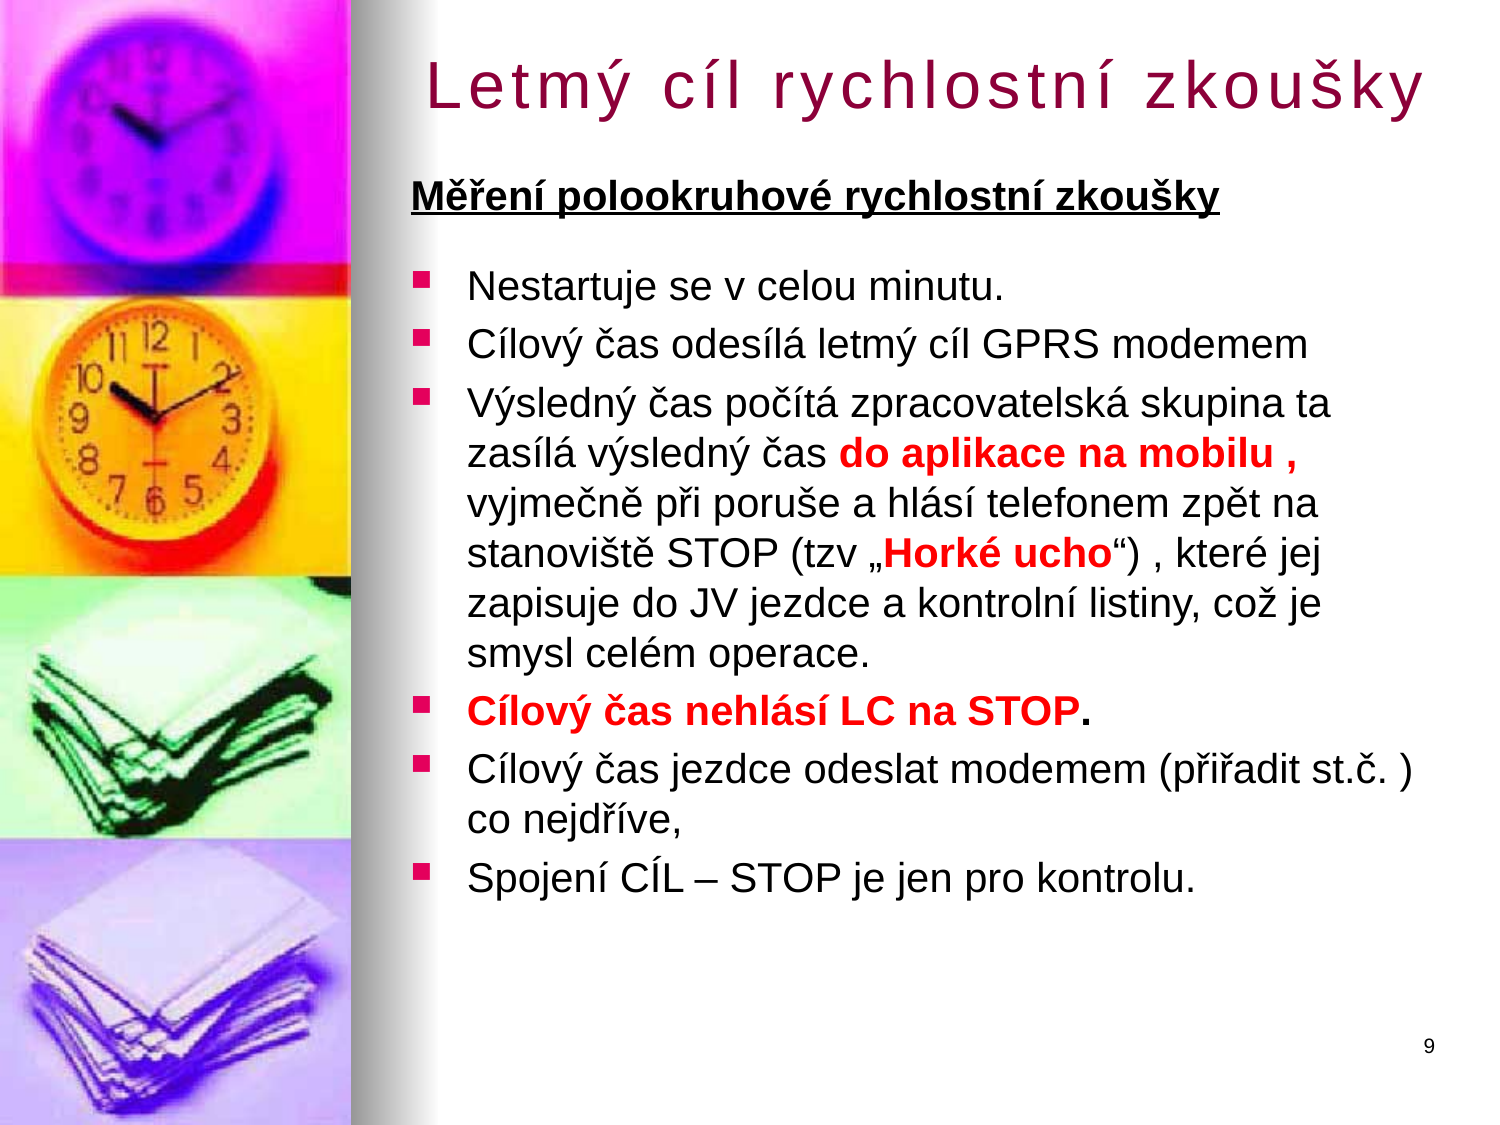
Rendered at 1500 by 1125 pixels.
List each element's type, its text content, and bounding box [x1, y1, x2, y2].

list Měření polookruhové rychlostní zkoušky Nestartuje se v celou minutu. Cílový čas odesílá letmý cíl GPRS modemem Výsledný čas počítá zpracovatelská skupina ta zasílá výsledný čas do aplikace na mobilu , vyjmečně při poruše a hlásí telefonem zpět na stanoviště STOP (tzv „Horké ucho“) , které jej zapisuje do JV jezdce a kontrolní listiny, což je smysl celém operace. Cílový čas nehlásí LC na STOP. Cílový čas jezdce odeslat modemem (přiřadit st.č. ) co nejdříve, Spojení CÍL – STOP je jen pro kontrolu. [395, 160, 1446, 1012]
picture [0, 0, 351, 1125]
slide_number 9 [1137, 1024, 1451, 1101]
text_box Letmý cíl rychlostní zkoušky [399, 37, 1450, 126]
